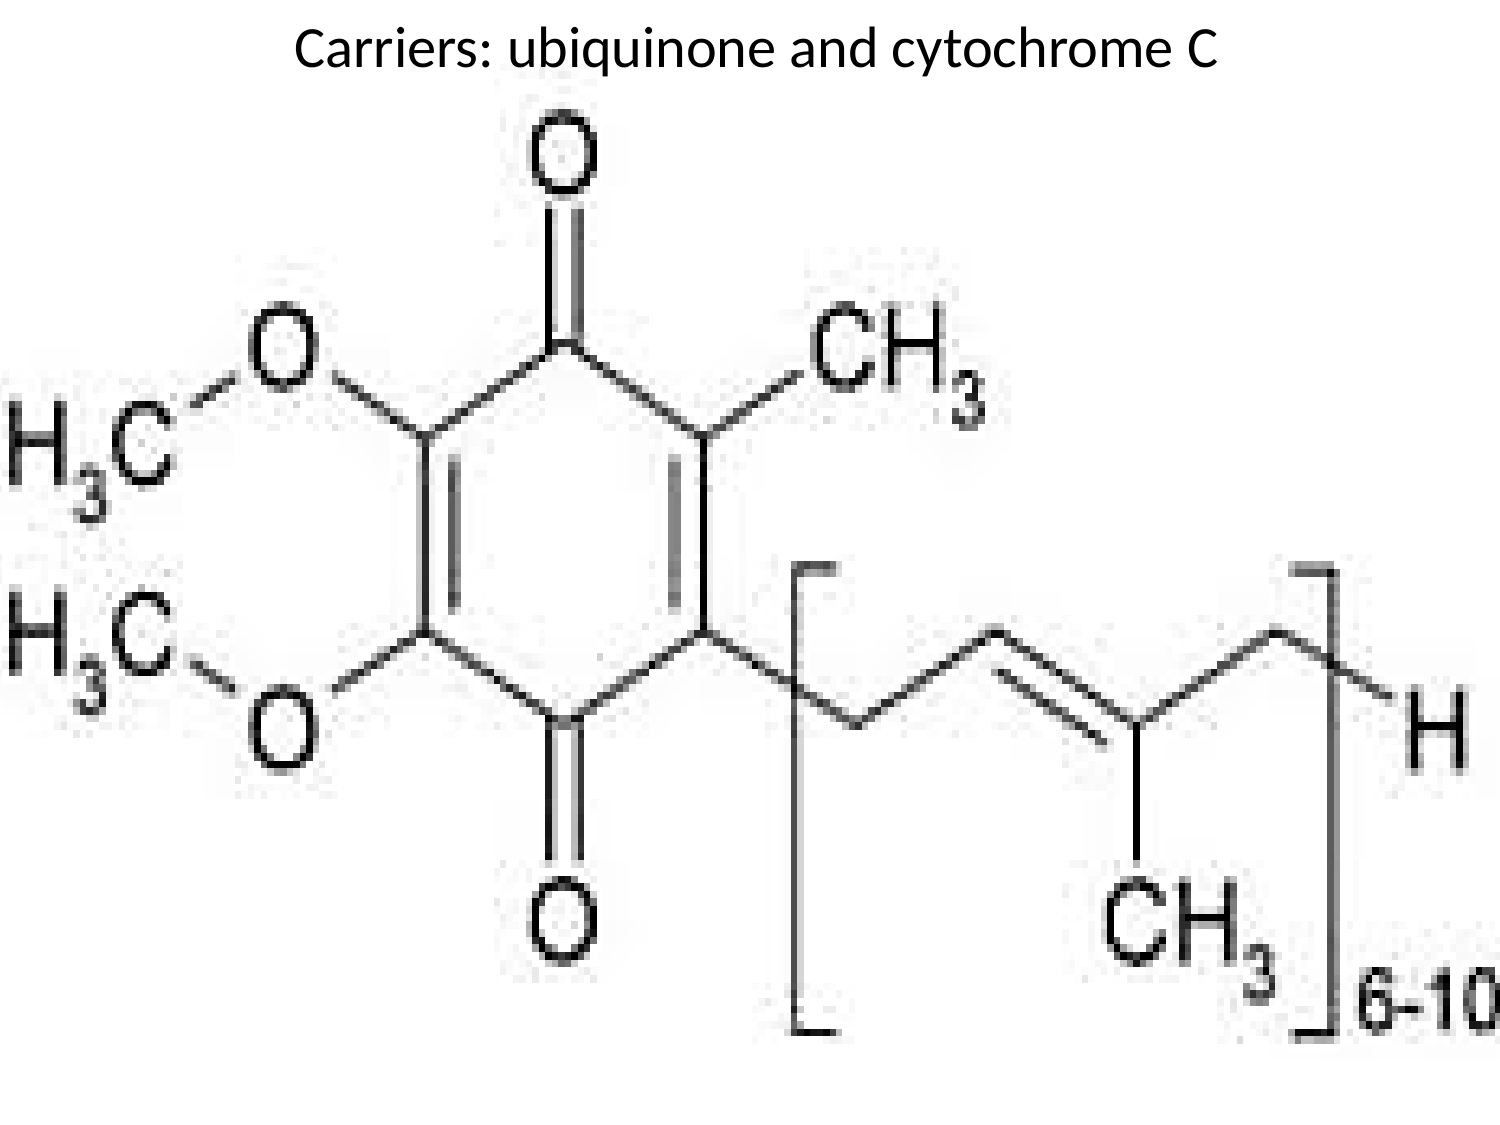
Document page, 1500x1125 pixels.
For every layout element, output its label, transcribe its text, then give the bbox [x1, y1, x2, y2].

text_box Carriers: ubiquinone and cytochrome C [144, 1, 1369, 45]
picture [0, 46, 1500, 1059]
